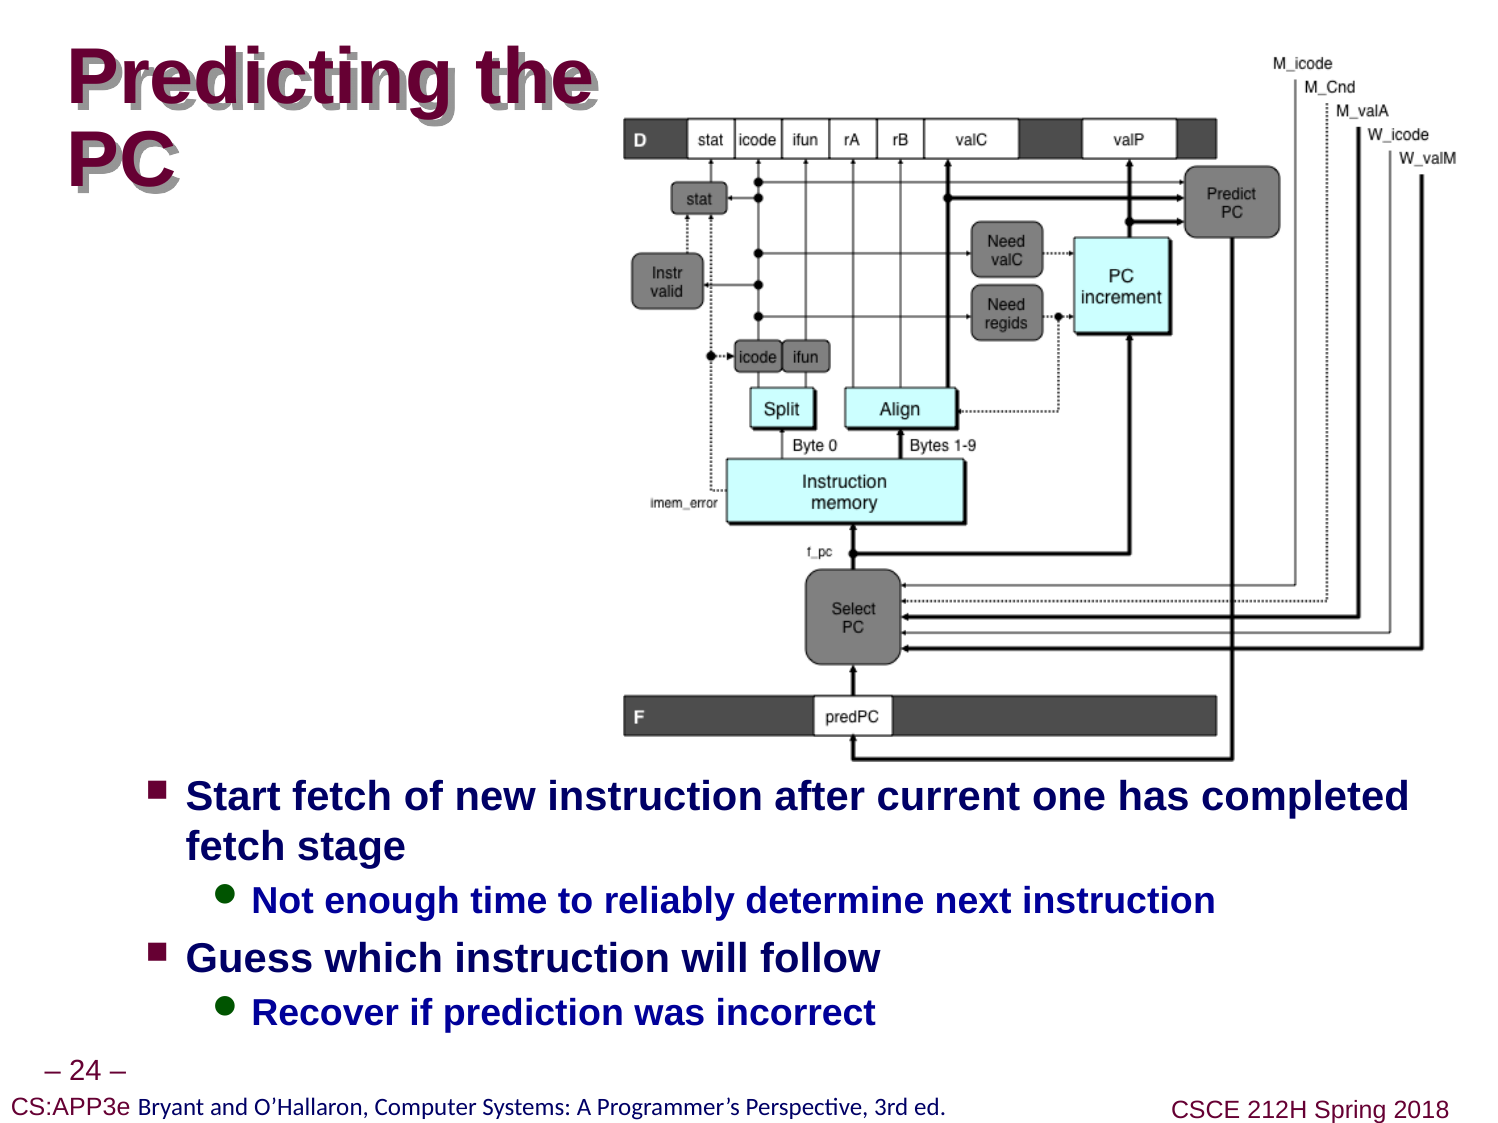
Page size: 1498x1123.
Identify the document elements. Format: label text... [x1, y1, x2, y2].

title Predicting the PC [66, 40, 613, 201]
picture [623, 48, 1486, 762]
list Start fetch of new instruction after current one has completed fetch stage Not enough time to reliably determine next instruction Guess which instruction will follow Recover if prediction was incorrect [48, 761, 1465, 1080]
